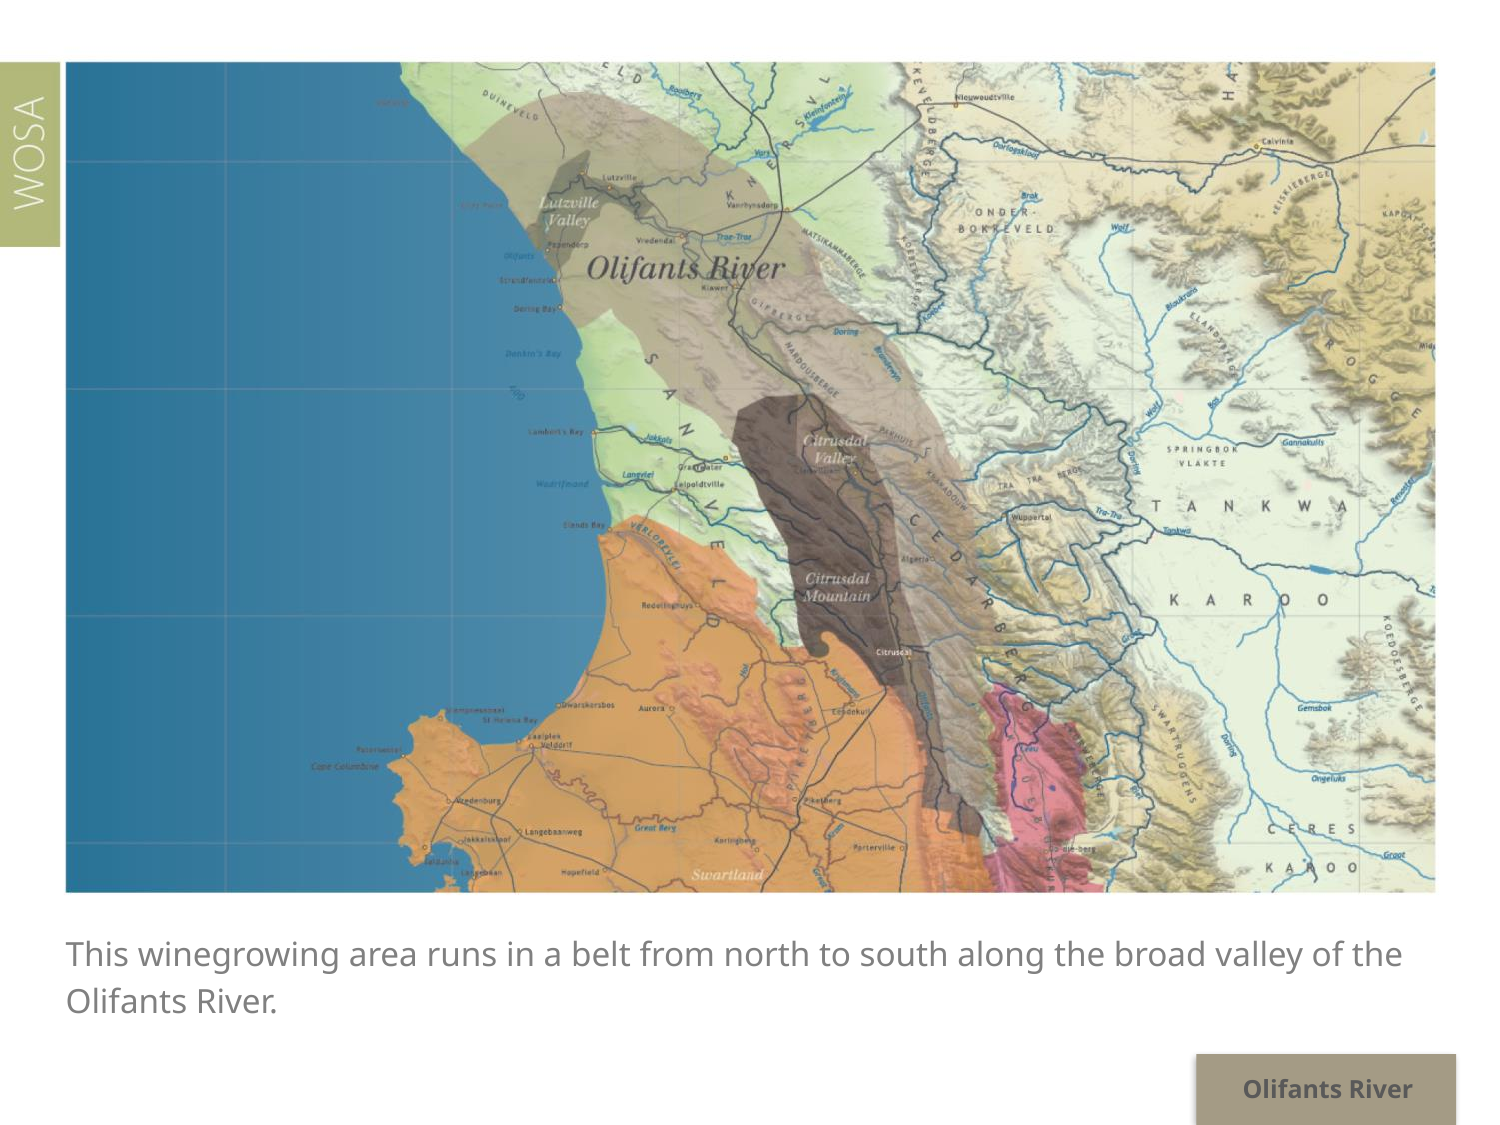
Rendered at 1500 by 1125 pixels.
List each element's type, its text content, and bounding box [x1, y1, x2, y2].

text_box This winegrowing area runs in a belt from north to south along the broad valley of the Olifants River. [50, 926, 1443, 1028]
picture [0, 0, 1500, 918]
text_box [1196, 1053, 1457, 1125]
